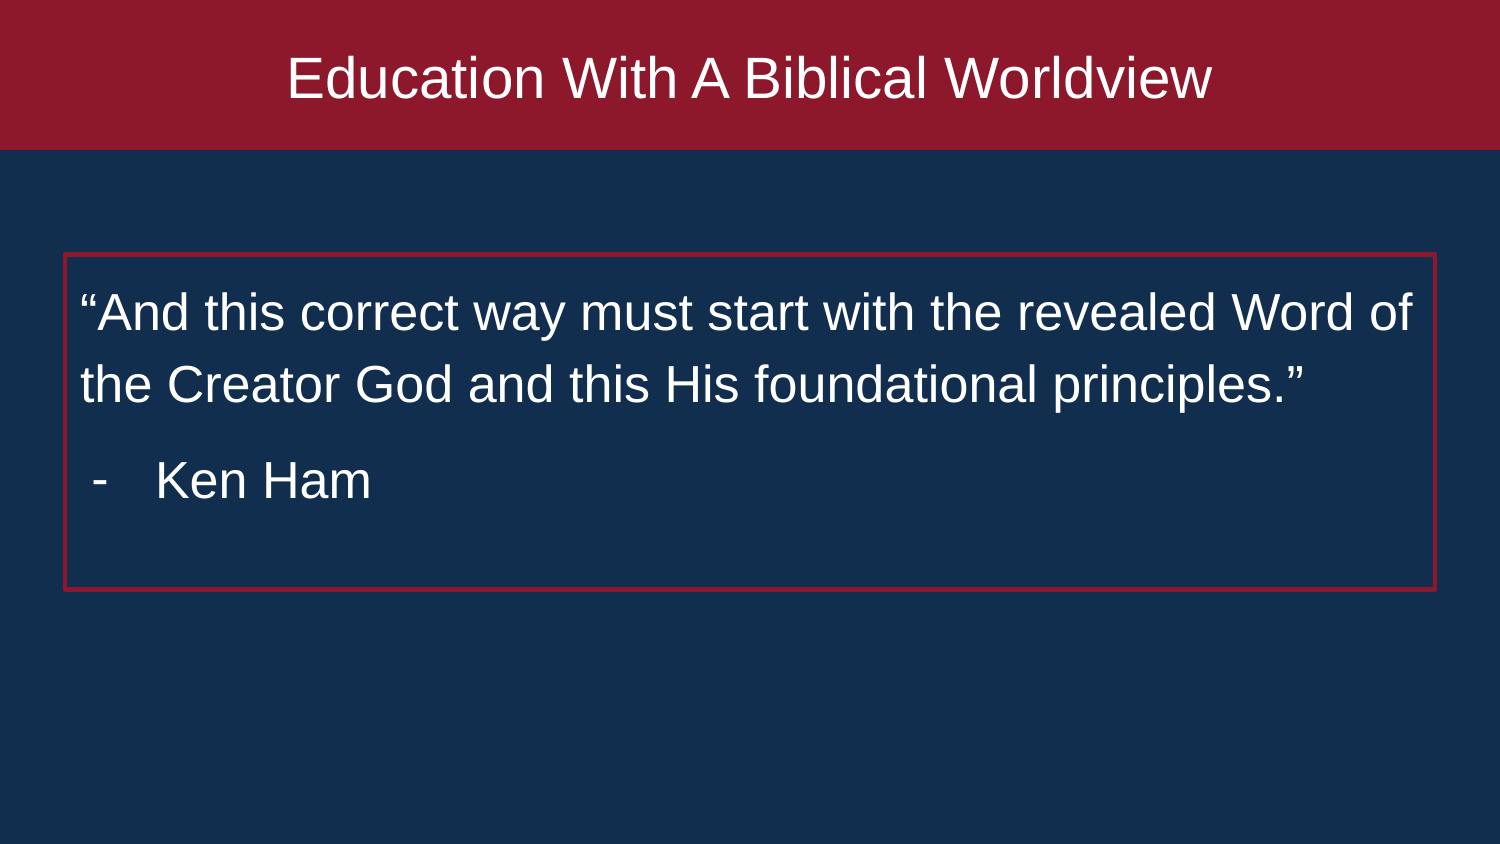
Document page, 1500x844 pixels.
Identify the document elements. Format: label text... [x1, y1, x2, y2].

title Education With A Biblical Worldview [0, 0, 1500, 150]
list “And this correct way must start with the revealed Word of the Creator God and this His foundational principles.” Ken Ham [65, 254, 1435, 590]
